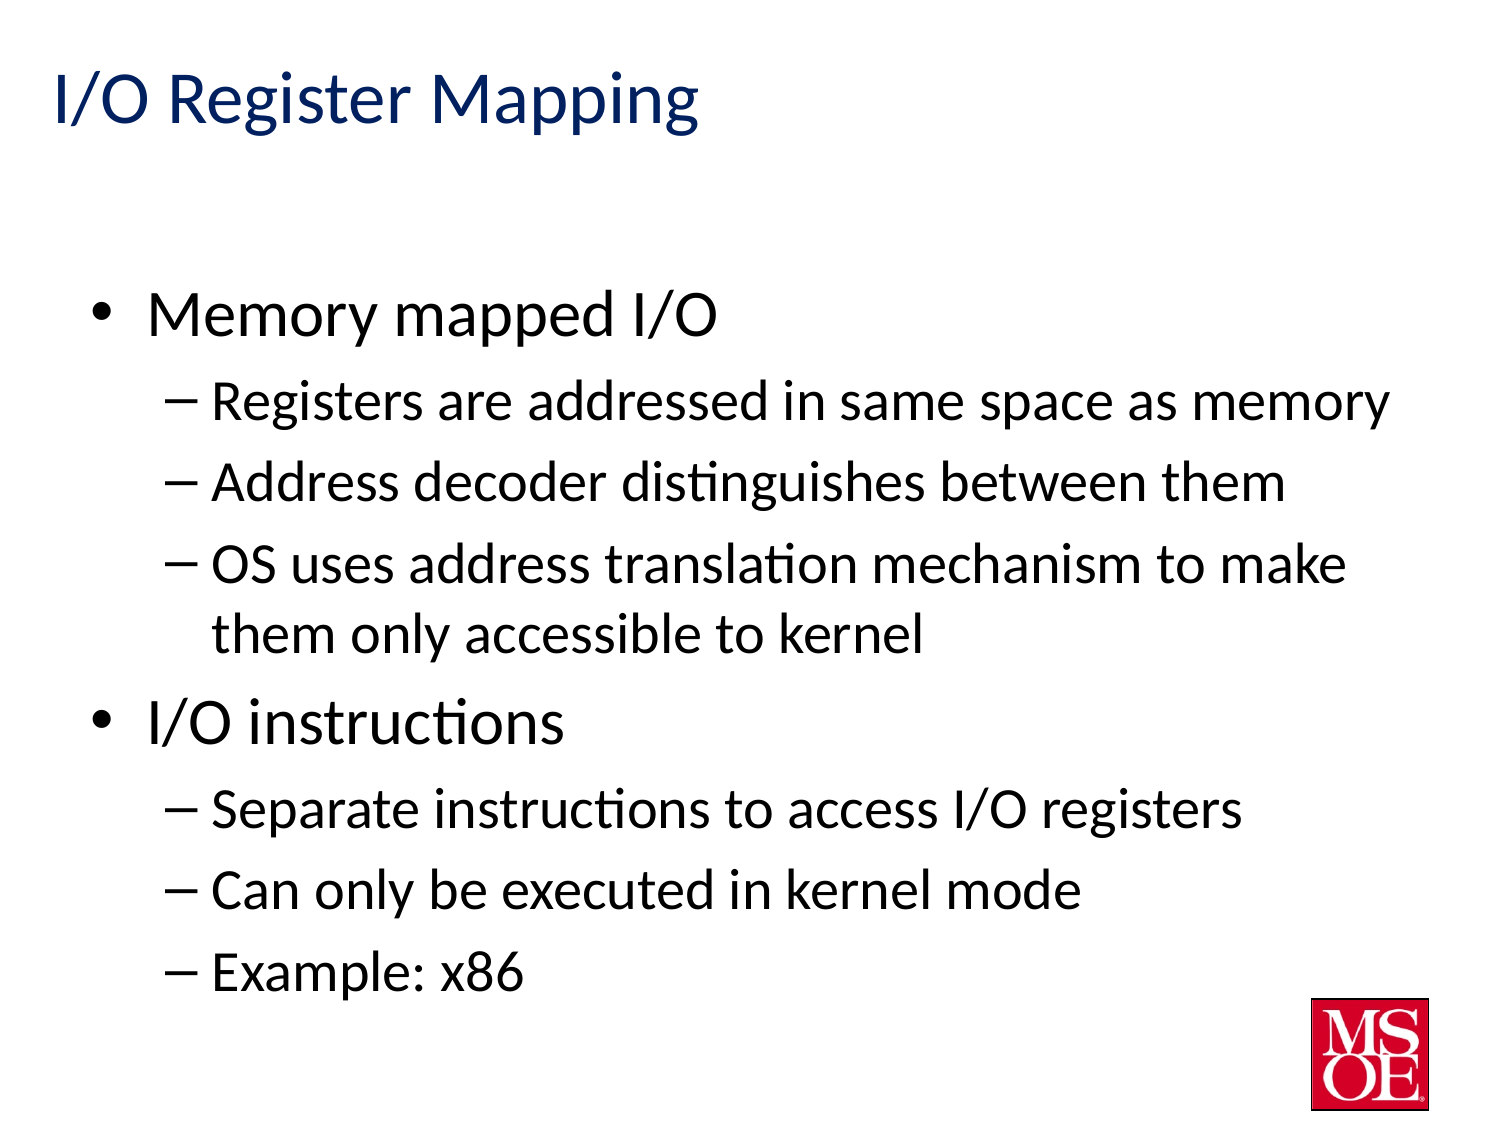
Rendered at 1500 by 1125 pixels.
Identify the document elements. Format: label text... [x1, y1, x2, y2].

picture [1312, 1000, 1428, 1109]
list Memory mapped I/O Registers are addressed in same space as memory Address decoder distinguishes between them OS uses address translation mechanism to make them only accessible to kernel I/O instructions Separate instructions to access I/O registers Can only be executed in kernel mode Example: x86 [74, 262, 1426, 1006]
title I/O Register Mapping [37, 37, 1451, 151]
